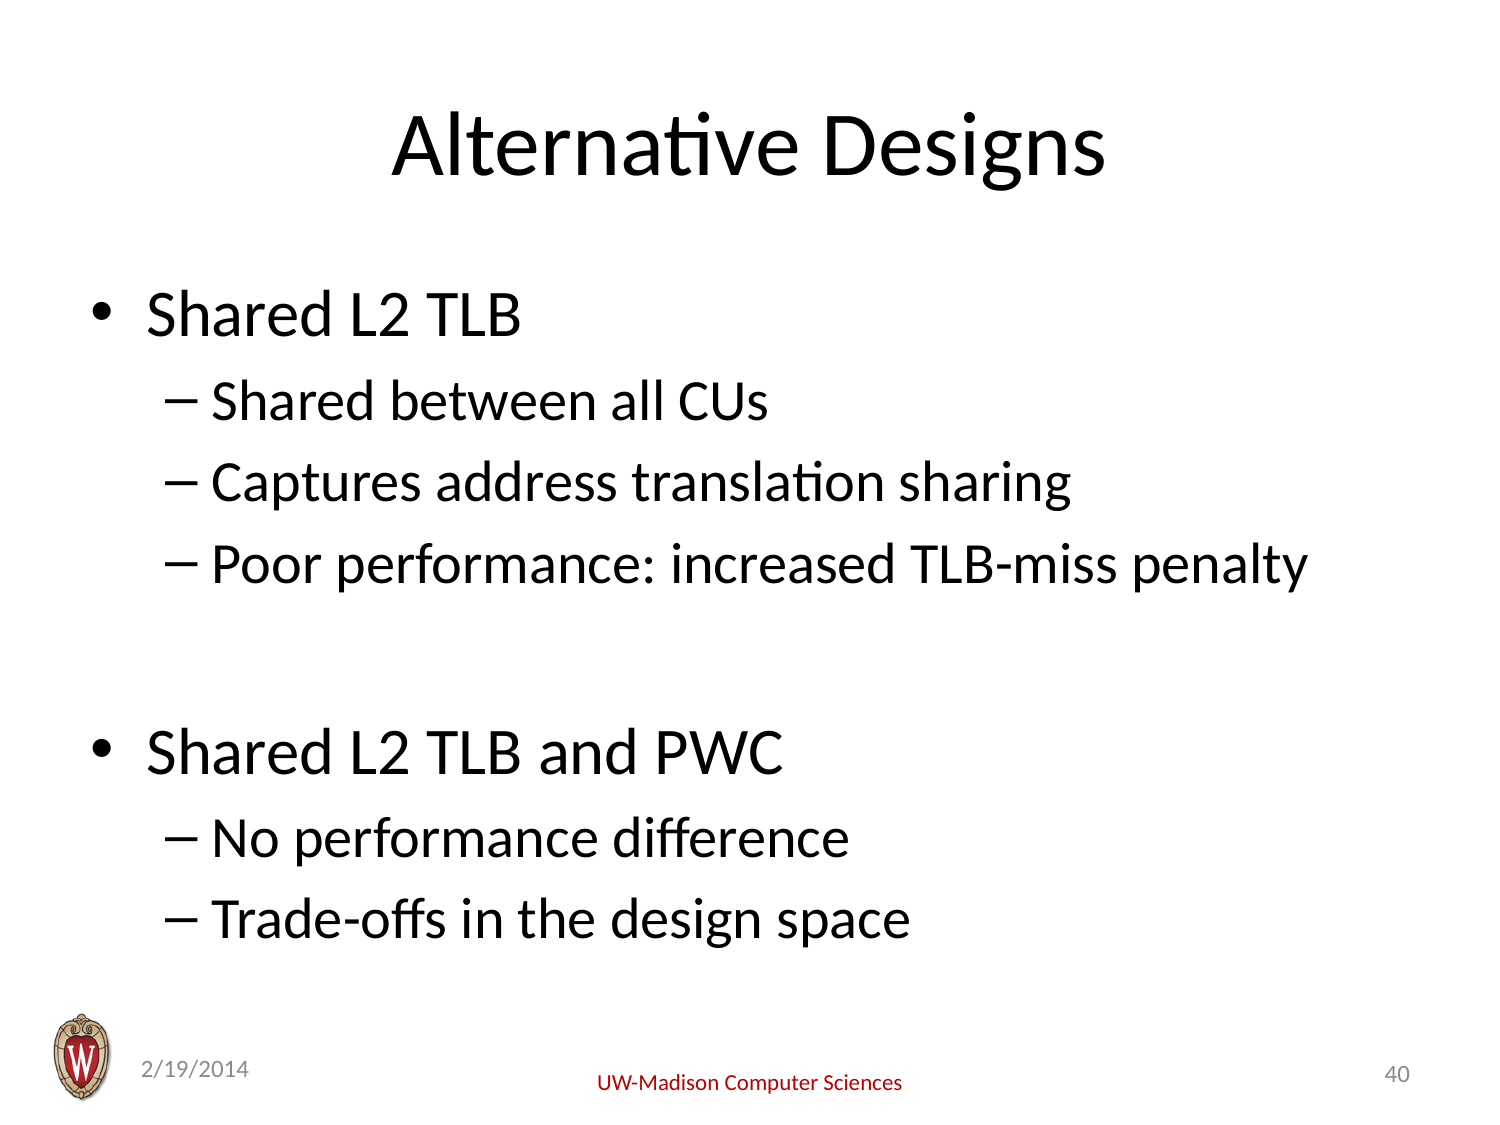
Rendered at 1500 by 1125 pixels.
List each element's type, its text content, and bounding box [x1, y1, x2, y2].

list Shared L2 TLB Shared between all CUs Captures address translation sharing Poor performance: increased TLB-miss penalty Shared L2 TLB and PWC No performance difference Trade-offs in the design space [75, 262, 1425, 1005]
title Alternative Designs [75, 45, 1425, 233]
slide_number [125, 1037, 375, 1098]
slide_number 40 [1074, 1042, 1425, 1103]
footer UW-Madison Computer Sciences [537, 1051, 963, 1112]
picture [52, 1012, 113, 1104]
